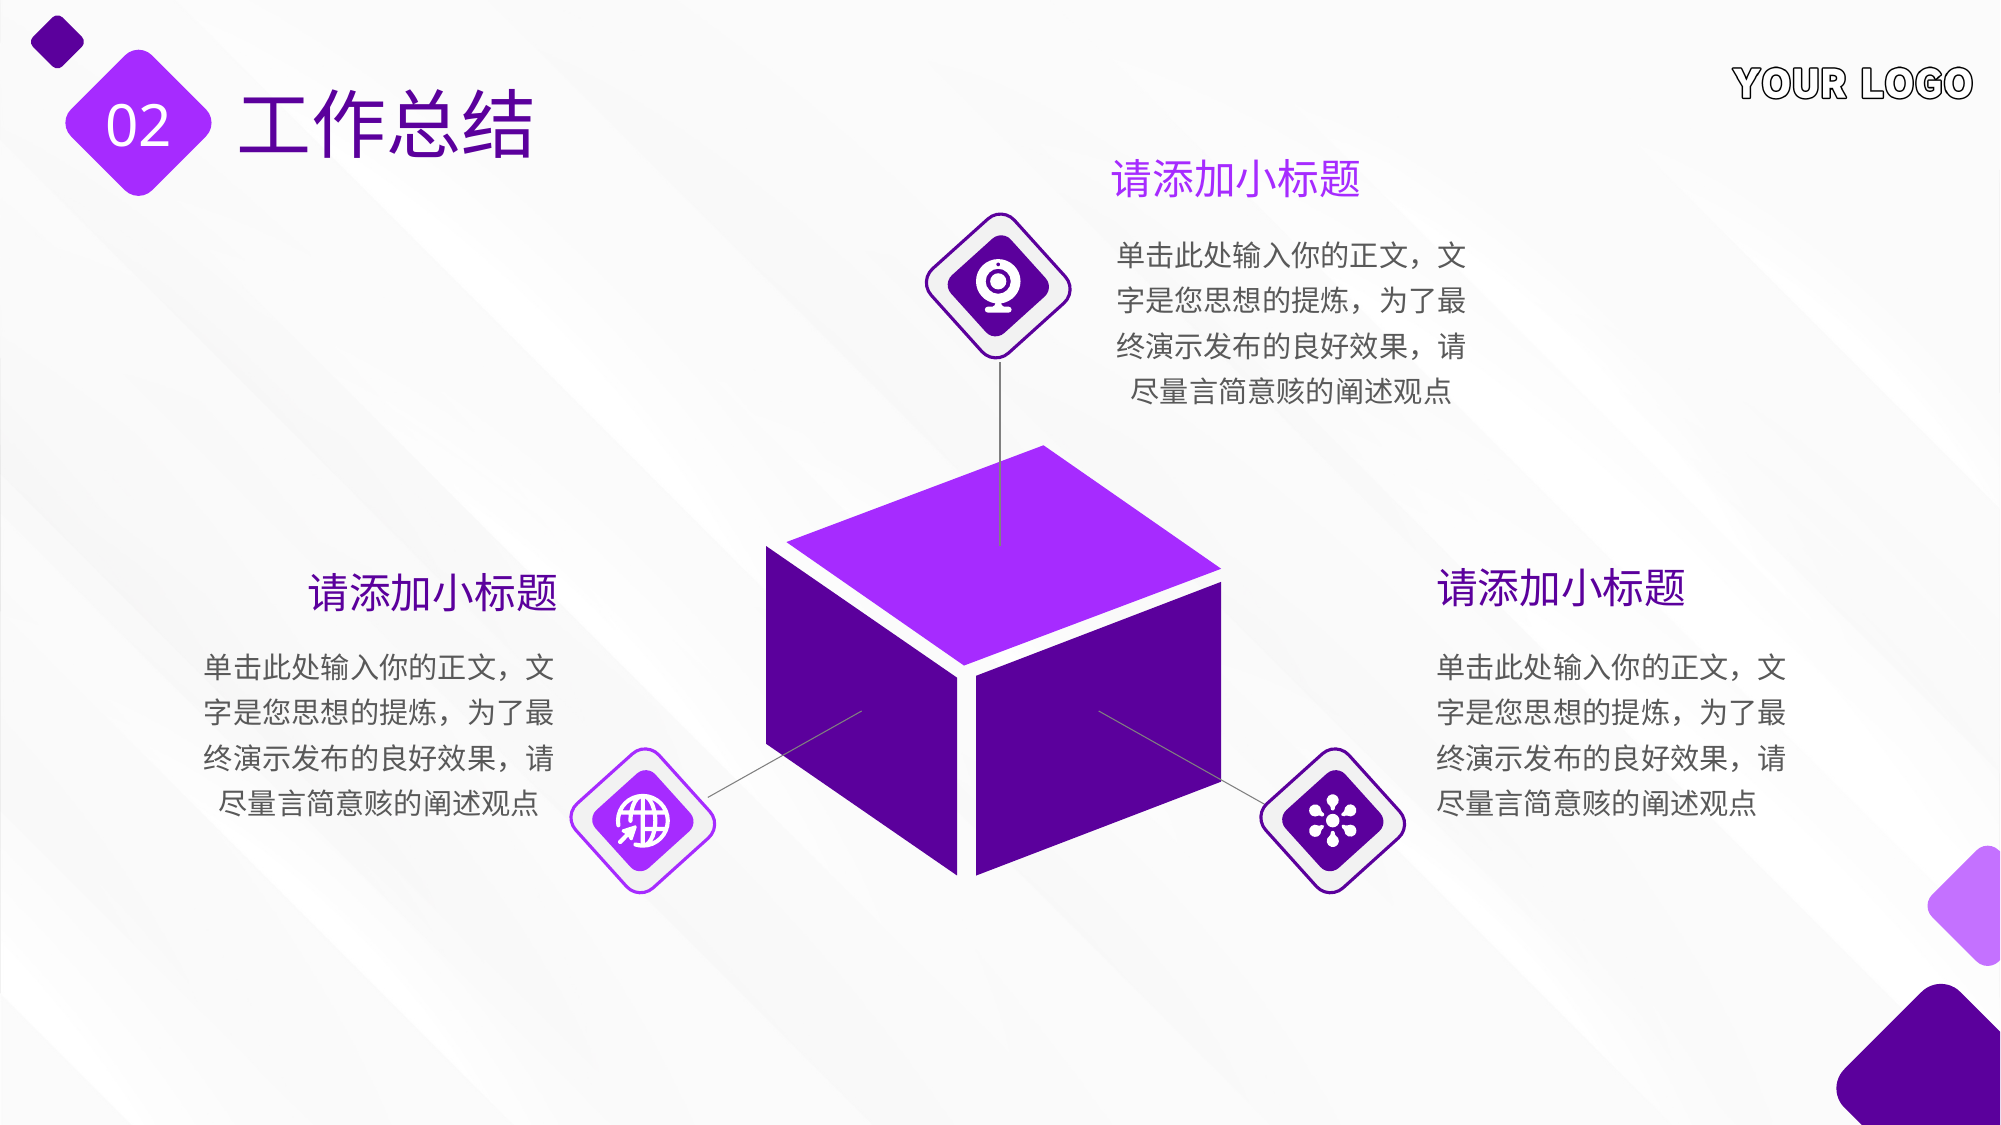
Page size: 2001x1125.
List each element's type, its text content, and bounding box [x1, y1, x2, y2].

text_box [1098, 710, 1283, 815]
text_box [707, 710, 862, 798]
text_box [784, 444, 1224, 667]
text_box [974, 580, 1223, 878]
picture [1731, 66, 1973, 100]
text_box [189, 561, 570, 828]
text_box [586, 764, 700, 877]
text_box 单击此处输入你的正文，文字是您思想的提炼，为了最终演示发布的良好效果，请尽量言简意赅的阐述观点 [1427, 634, 1807, 825]
text_box 单击此处输入你的正文，文字是您思想的提炼，为了最终演示发布的良好效果，请尽量言简意赅的阐述观点 [1101, 222, 1482, 413]
text_box 请添加小标题 [1101, 148, 1373, 208]
text_box 工作总结 [236, 77, 870, 168]
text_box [941, 229, 1055, 342]
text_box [1276, 764, 1390, 877]
text_box [765, 544, 959, 878]
text_box 请添加小标题 [1426, 557, 1698, 617]
text_box 02 [58, 87, 219, 158]
